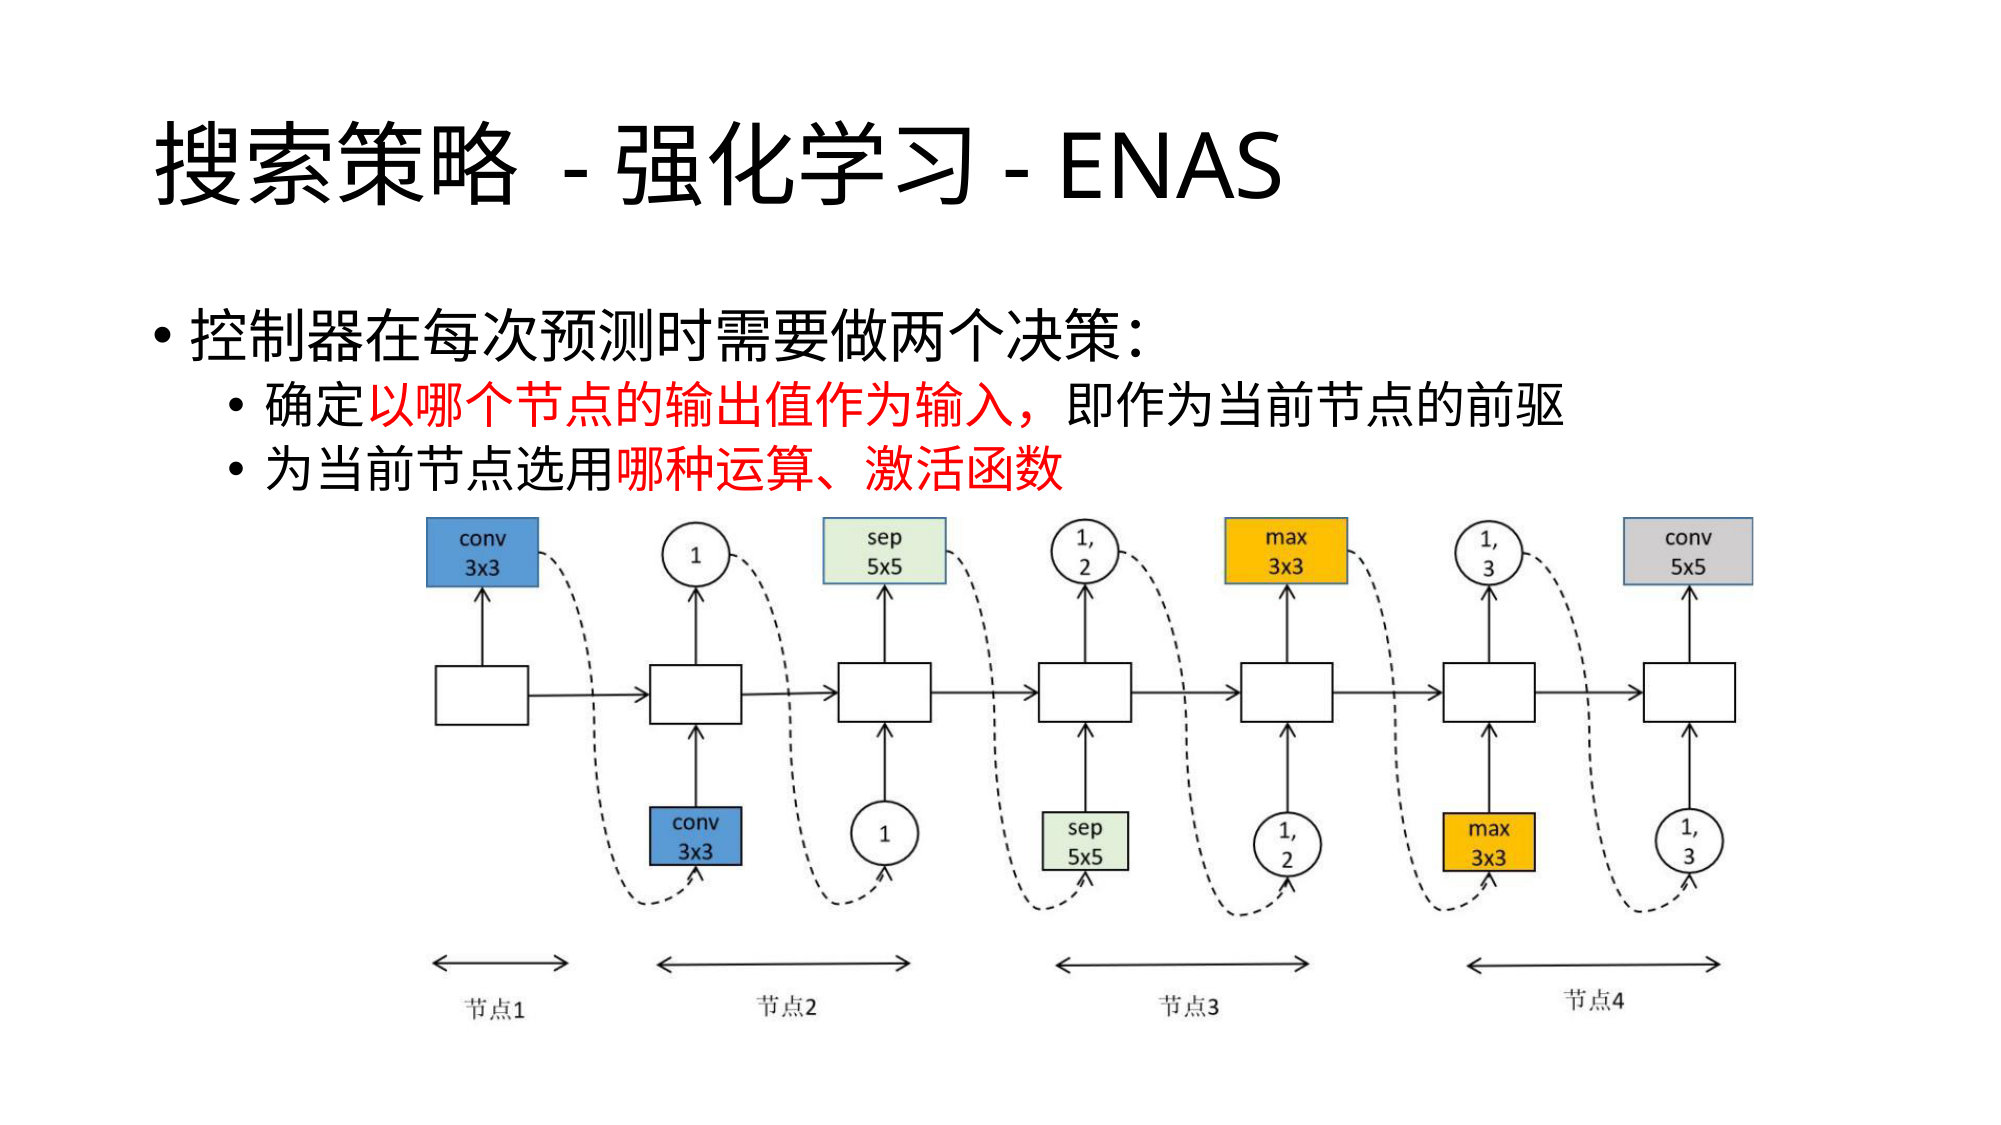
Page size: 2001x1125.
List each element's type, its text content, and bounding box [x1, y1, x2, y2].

list 控制器在每次预测时需要做两个决策： 确定以哪个节点的输出值作为输入，即作为当前节点的前驱 为当前节点选用哪种运算、激活函数 [137, 299, 1863, 1014]
title 搜索策略 -强化学习- ENAS [137, 59, 1863, 278]
picture [425, 517, 1754, 1032]
